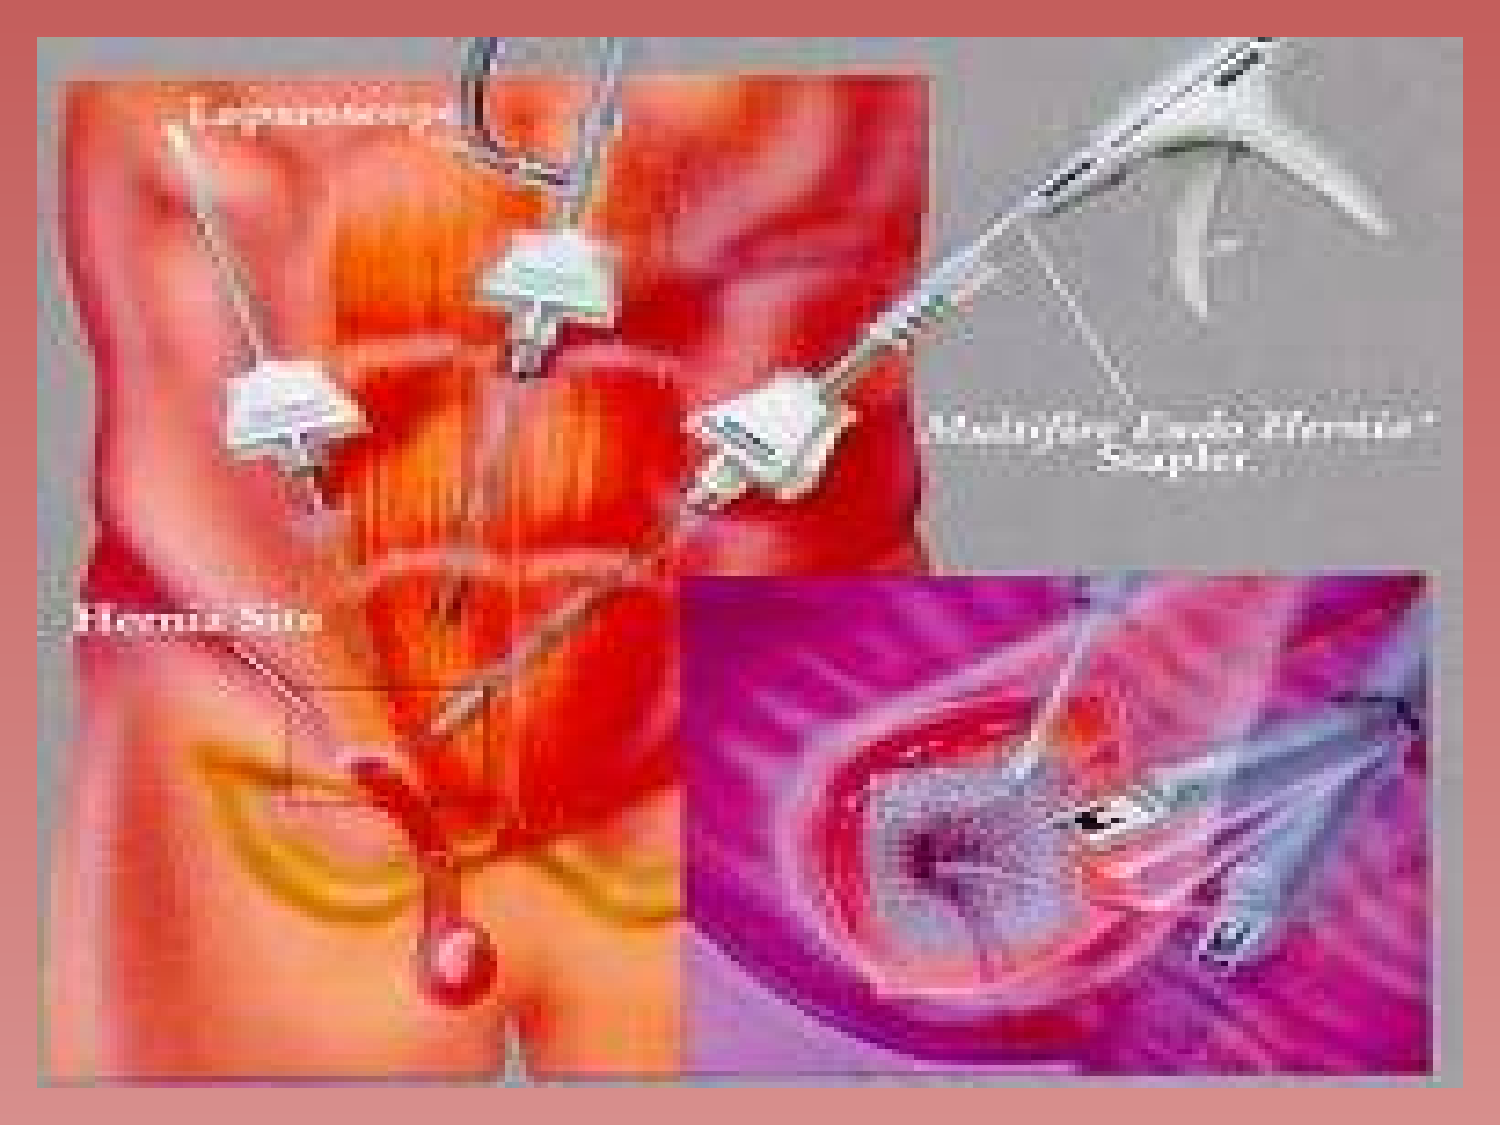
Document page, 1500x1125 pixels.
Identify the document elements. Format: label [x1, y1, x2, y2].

list [37, 37, 1463, 1088]
